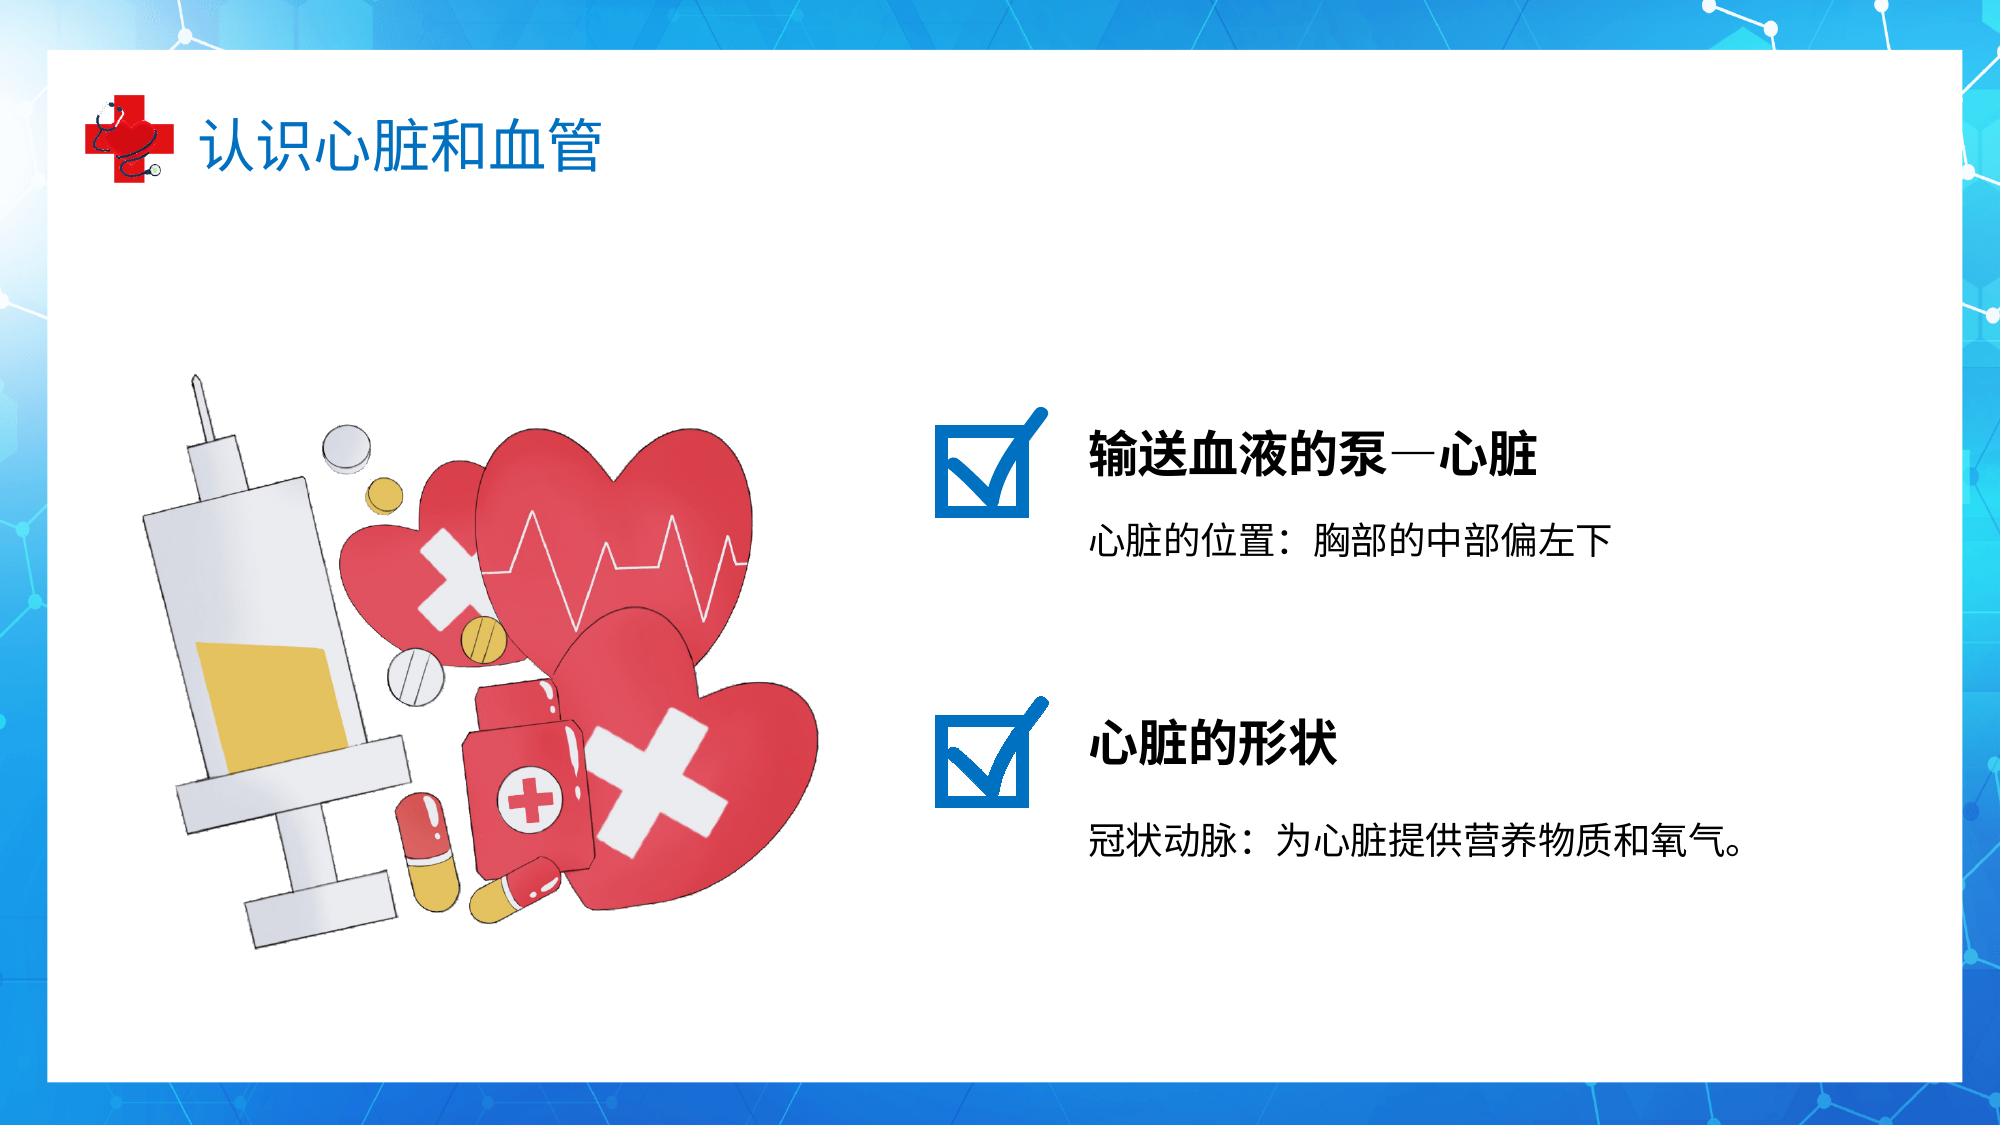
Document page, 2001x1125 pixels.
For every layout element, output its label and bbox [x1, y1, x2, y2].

picture [0, 0, 2000, 1125]
text_box [941, 692, 1843, 866]
text_box [77, 87, 623, 190]
text_box [941, 402, 1843, 570]
